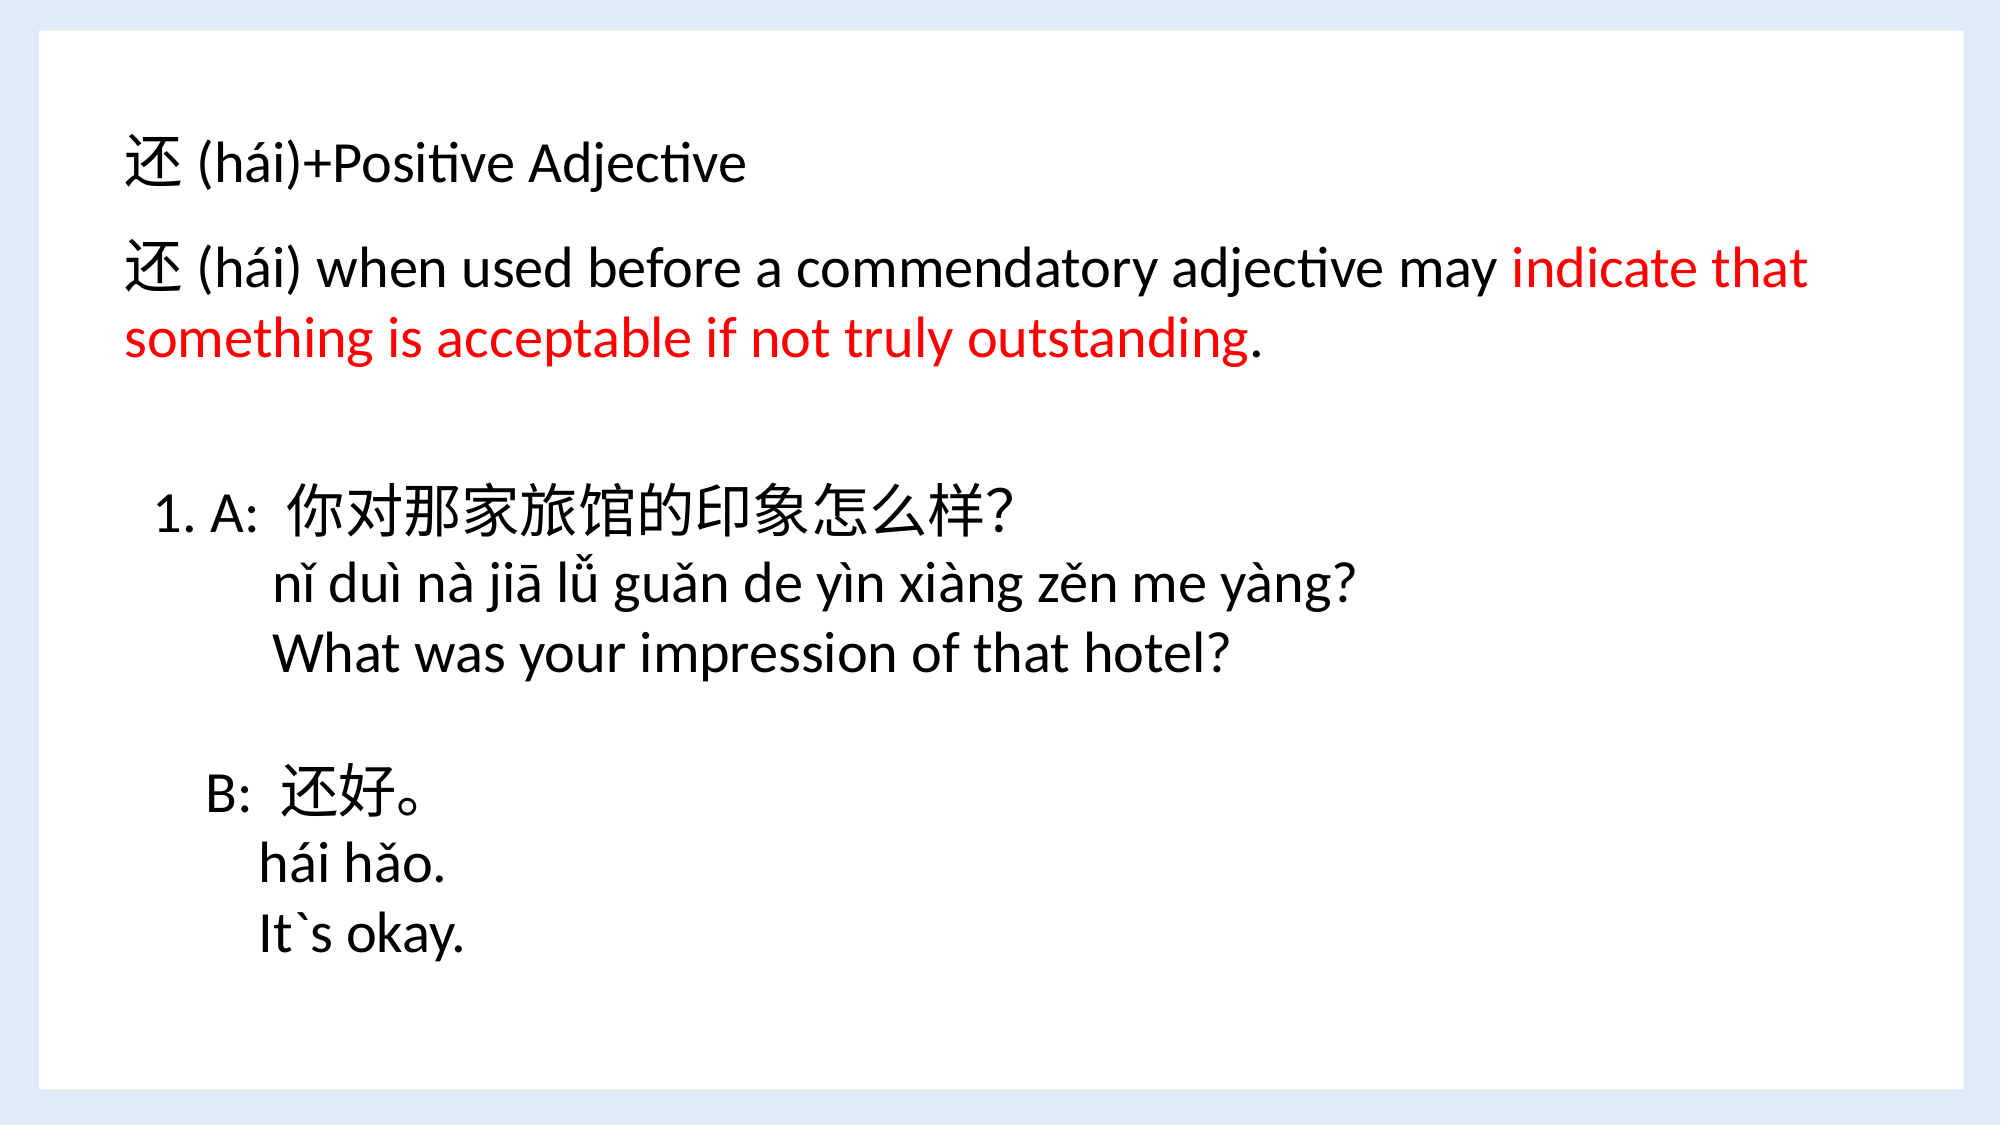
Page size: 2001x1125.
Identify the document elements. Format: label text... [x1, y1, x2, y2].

text_box 还(hái) when used before a commendatory adjective may indicate that something is acceptable if not truly outstanding. [109, 222, 1917, 377]
text_box [38, 30, 1965, 1090]
text_box 还(hái)+Positive Adjective [109, 116, 849, 201]
text_box 1. A: 你对那家旅馆的印象怎么样？ nǐ duì nà jiā lǚ guǎn de yìn xiàng zěn me yàng? What was your impression of that hotel? B: 还好。 hái hǎo. It`s okay. [138, 466, 1616, 972]
